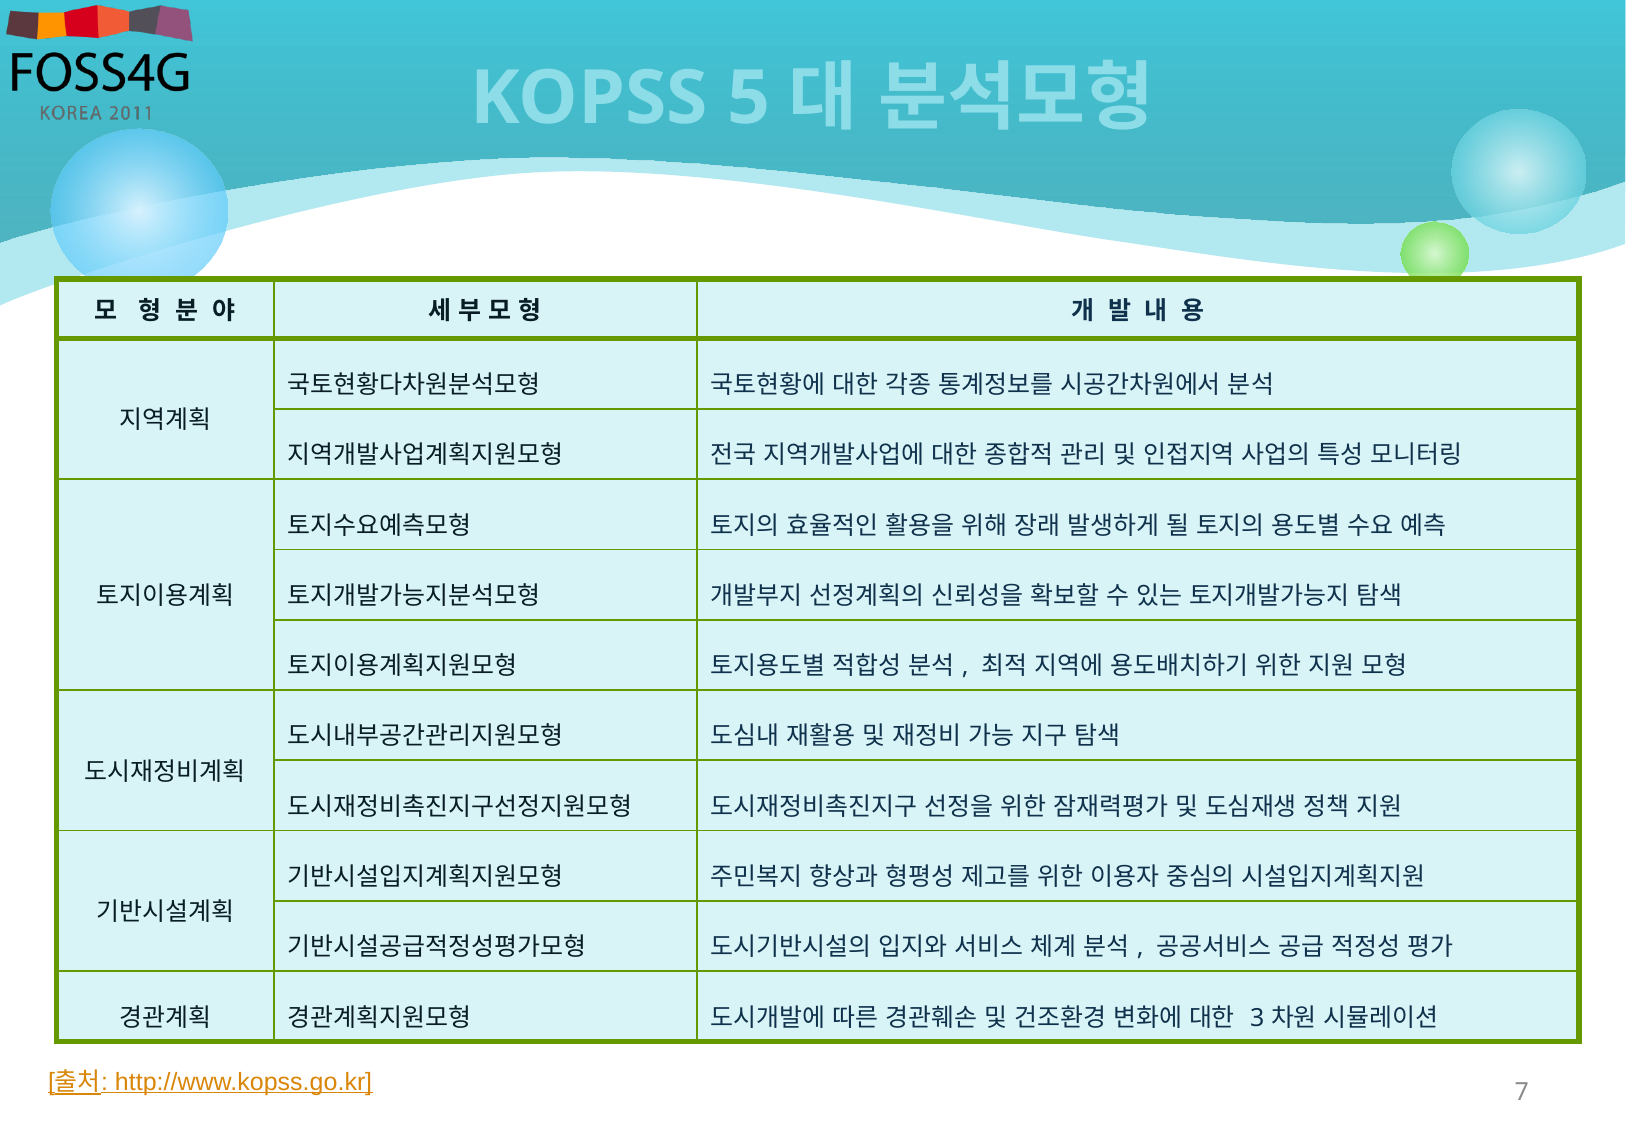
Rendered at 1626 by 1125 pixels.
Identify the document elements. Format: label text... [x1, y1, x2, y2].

table_cell 경관계획 [59, 972, 273, 1039]
table_cell 기반시설입지계획지원모형 [275, 831, 696, 900]
picture [0, 0, 81, 124]
text_box [출처: http://www.kopss.go.kr] [33, 1058, 389, 1110]
table_cell 도심내 재활용 및 재정비 가능 지구 탐색 [698, 691, 1576, 759]
table_cell 토지이용계획 [59, 480, 273, 689]
table_cell 기반시설계획 [59, 831, 273, 970]
table_cell 도시내부공간관리지원모형 [275, 691, 696, 759]
table_cell 지역계획 [59, 341, 273, 478]
table_cell 토지용도별 적합성 분석, 최적 지역에 용도배치하기 위한 지원 모형 [698, 621, 1576, 689]
table_header 세 부 모 형 [275, 282, 696, 336]
table_cell 도시개발에 따른 경관훼손 및 건조환경 변화에 대한 3차원 시뮬레이션 [698, 972, 1576, 1039]
table_cell 국토현황에 대한 각종 통계정보를 시공간차원에서 분석 [698, 341, 1576, 408]
title KOPSS 5대 분석모형 [81, 0, 1544, 188]
table_cell 지역개발사업계획지원모형 [275, 410, 696, 478]
table_cell 토지의 효율적인 활용을 위해 장래 발생하게 될 토지의 용도별 수요 예측 [698, 480, 1576, 549]
slide_number 7 [1164, 1072, 1544, 1113]
table_cell 전국 지역개발사업에 대한 종합적 관리 및 인접지역 사업의 특성 모니터링 [698, 410, 1576, 478]
table_cell 토지이용계획지원모형 [275, 621, 696, 689]
table_cell 도시재정비촉진지구선정지원모형 [275, 761, 696, 830]
table_cell 도시기반시설의 입지와 서비스 체계 분석, 공공서비스 공급 적정성 평가 [698, 902, 1576, 970]
table_header 모 형 분 야 [59, 282, 273, 336]
table_cell 국토현황다차원분석모형 [275, 341, 696, 408]
table_header 개 발 내 용 [698, 282, 1576, 336]
table_cell 도시재정비계획 [59, 691, 273, 830]
table_cell 기반시설공급적정성평가모형 [275, 902, 696, 970]
table_cell 주민복지 향상과 형평성 제고를 위한 이용자 중심의 시설입지계획지원 [698, 831, 1576, 900]
table_cell 경관계획지원모형 [275, 972, 696, 1039]
table_cell 개발부지 선정계획의 신뢰성을 확보할 수 있는 토지개발가능지 탐색 [698, 550, 1576, 619]
table_cell 토지수요예측모형 [275, 480, 696, 549]
table_cell 토지개발가능지분석모형 [275, 550, 696, 619]
table_cell 도시재정비촉진지구 선정을 위한 잠재력평가 및 도심재생 정책 지원 [698, 761, 1576, 830]
